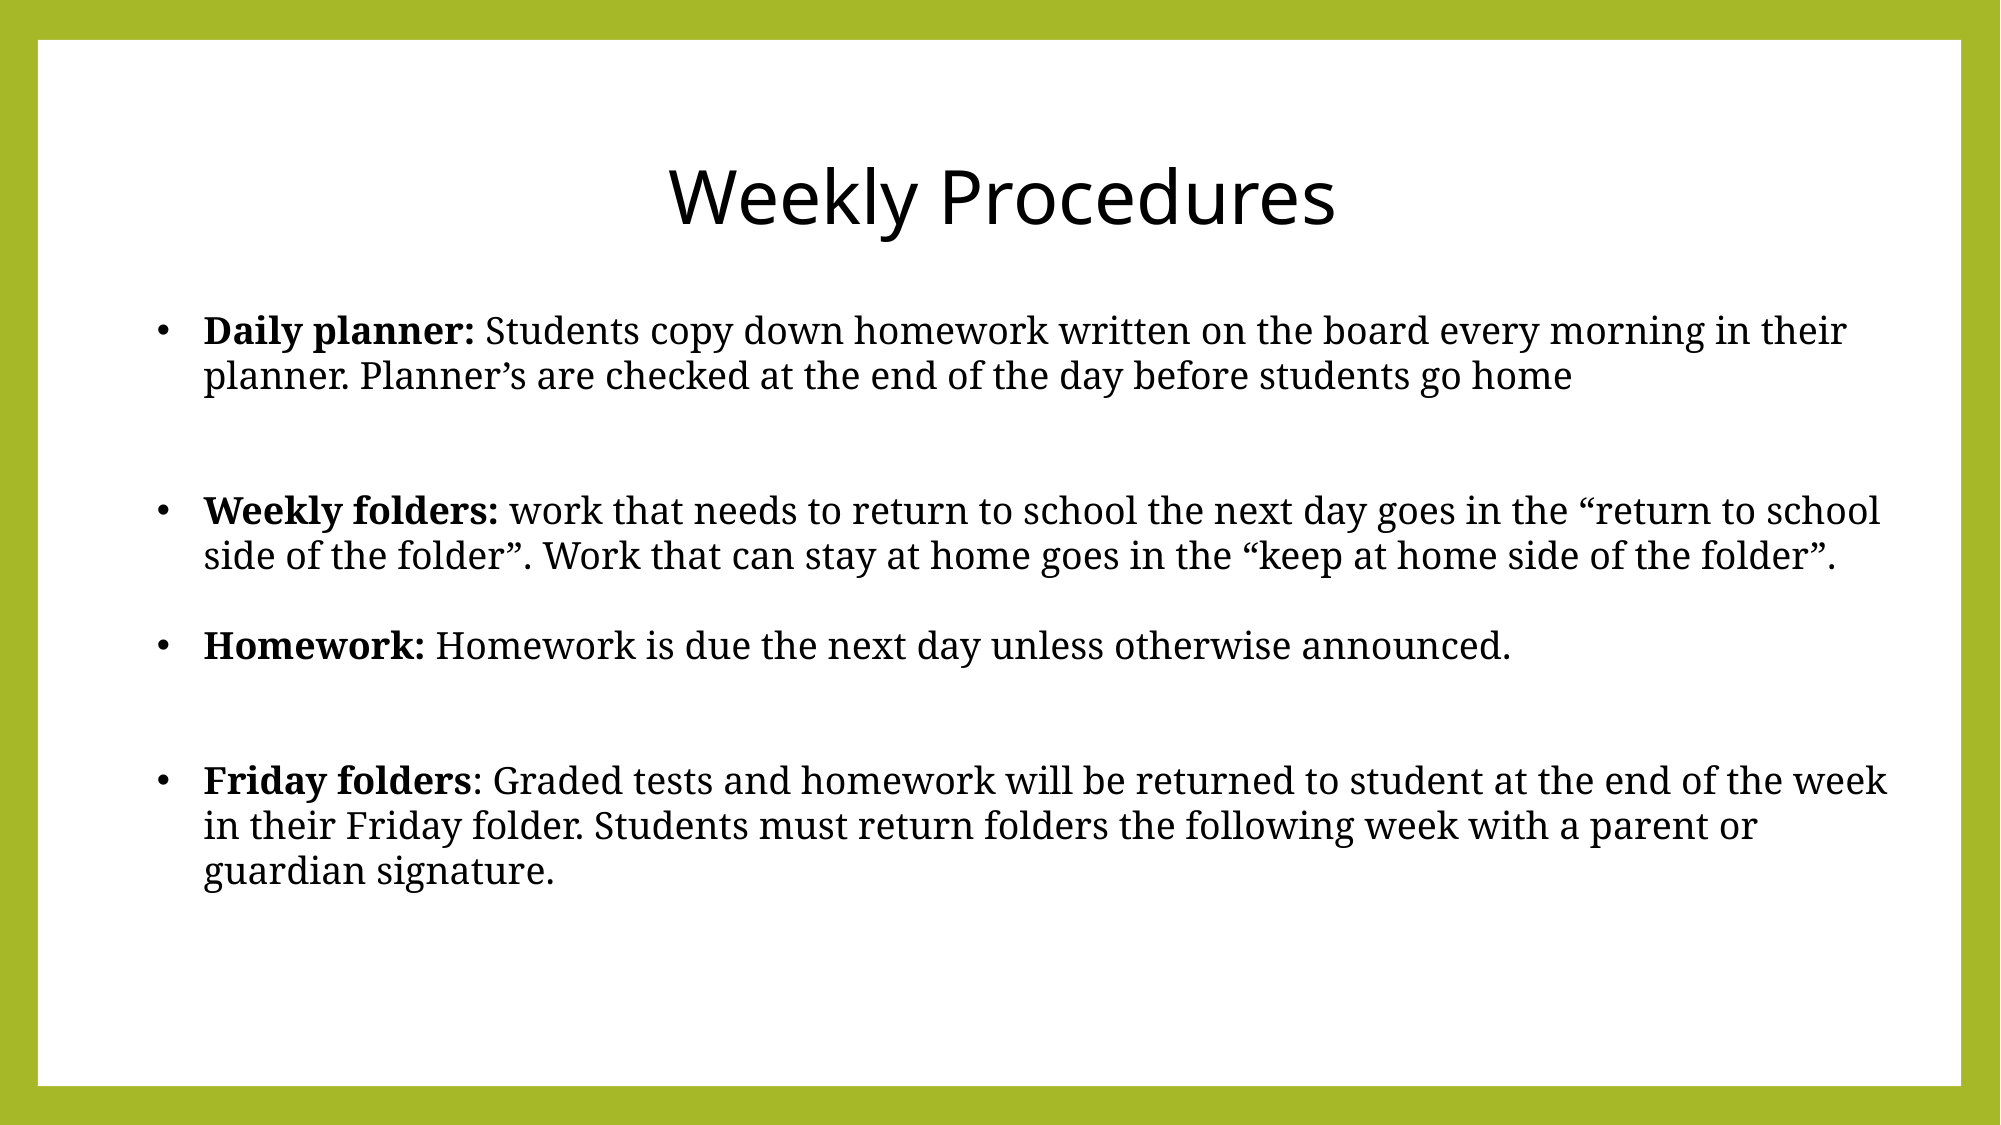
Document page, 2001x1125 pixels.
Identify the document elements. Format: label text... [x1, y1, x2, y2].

text_box Weekly Procedures [273, 142, 1733, 247]
text_box Daily planner: Students copy down homework written on the board every morning in their planner. Planner’s are checked at the end of the day before students go home Weekly folders: work that needs to return to school the next day goes in the “return to school side of the folder”. Work that can stay at home goes in the “keep at home side of the folder”. Homework: Homework is due the next day unless otherwise announced. Friday folders: Graded tests and homework will be returned to student at the end of the week in their Friday folder. Students must return folders the following week with a parent or guardian signature. [142, 299, 1908, 945]
